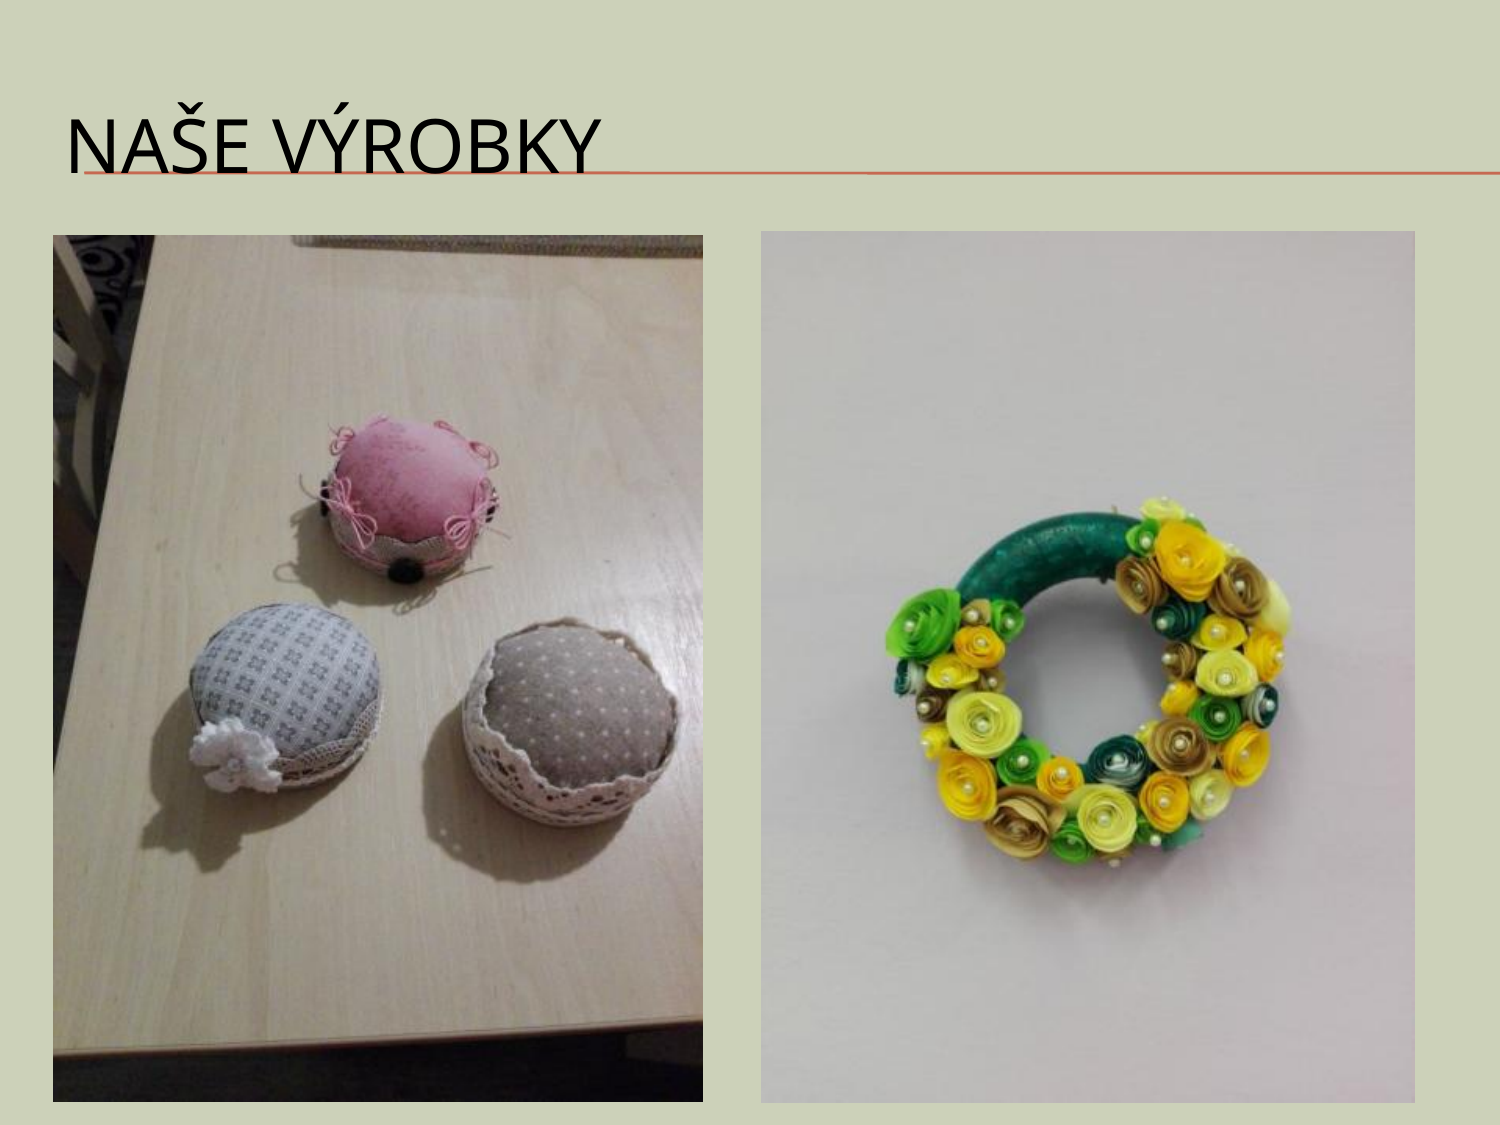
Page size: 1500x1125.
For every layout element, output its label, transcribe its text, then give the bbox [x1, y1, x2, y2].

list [52, 234, 704, 1102]
picture [761, 231, 1416, 1103]
title Naše výrobky [50, 75, 1475, 213]
